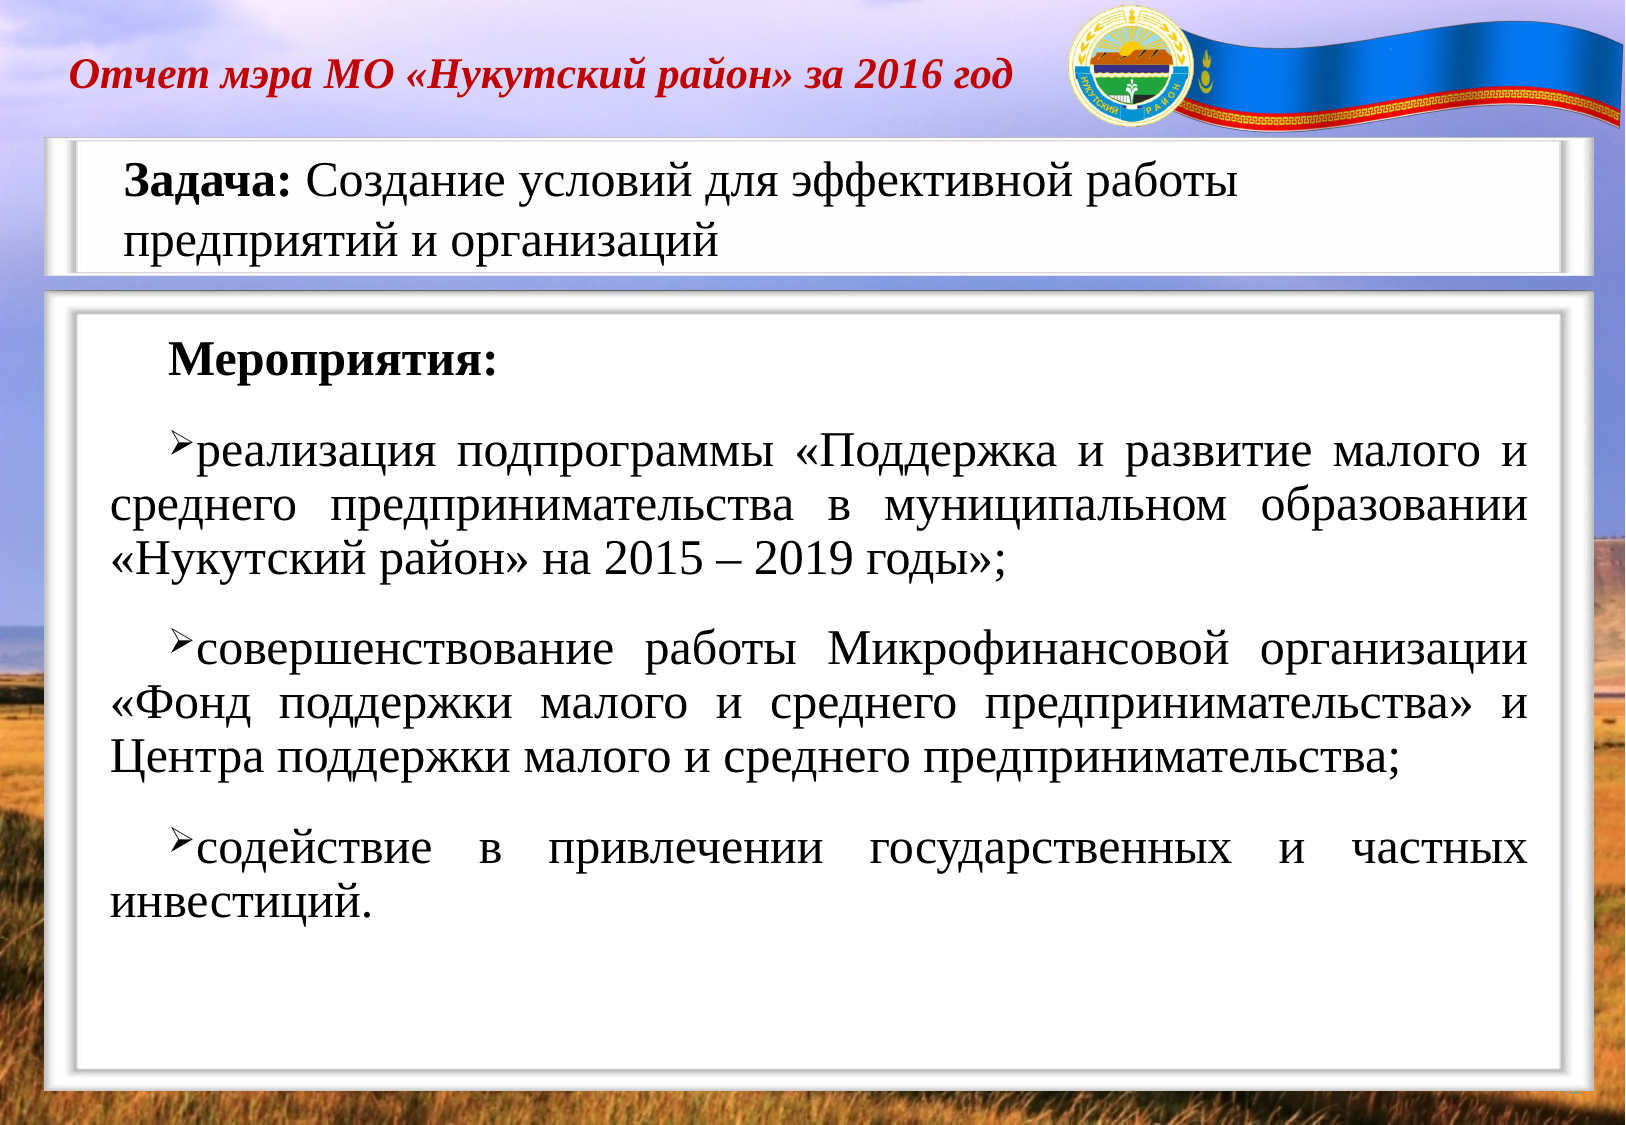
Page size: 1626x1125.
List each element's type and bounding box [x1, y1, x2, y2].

text_box [44, 136, 1594, 1092]
text_box [0, 0, 1625, 1125]
